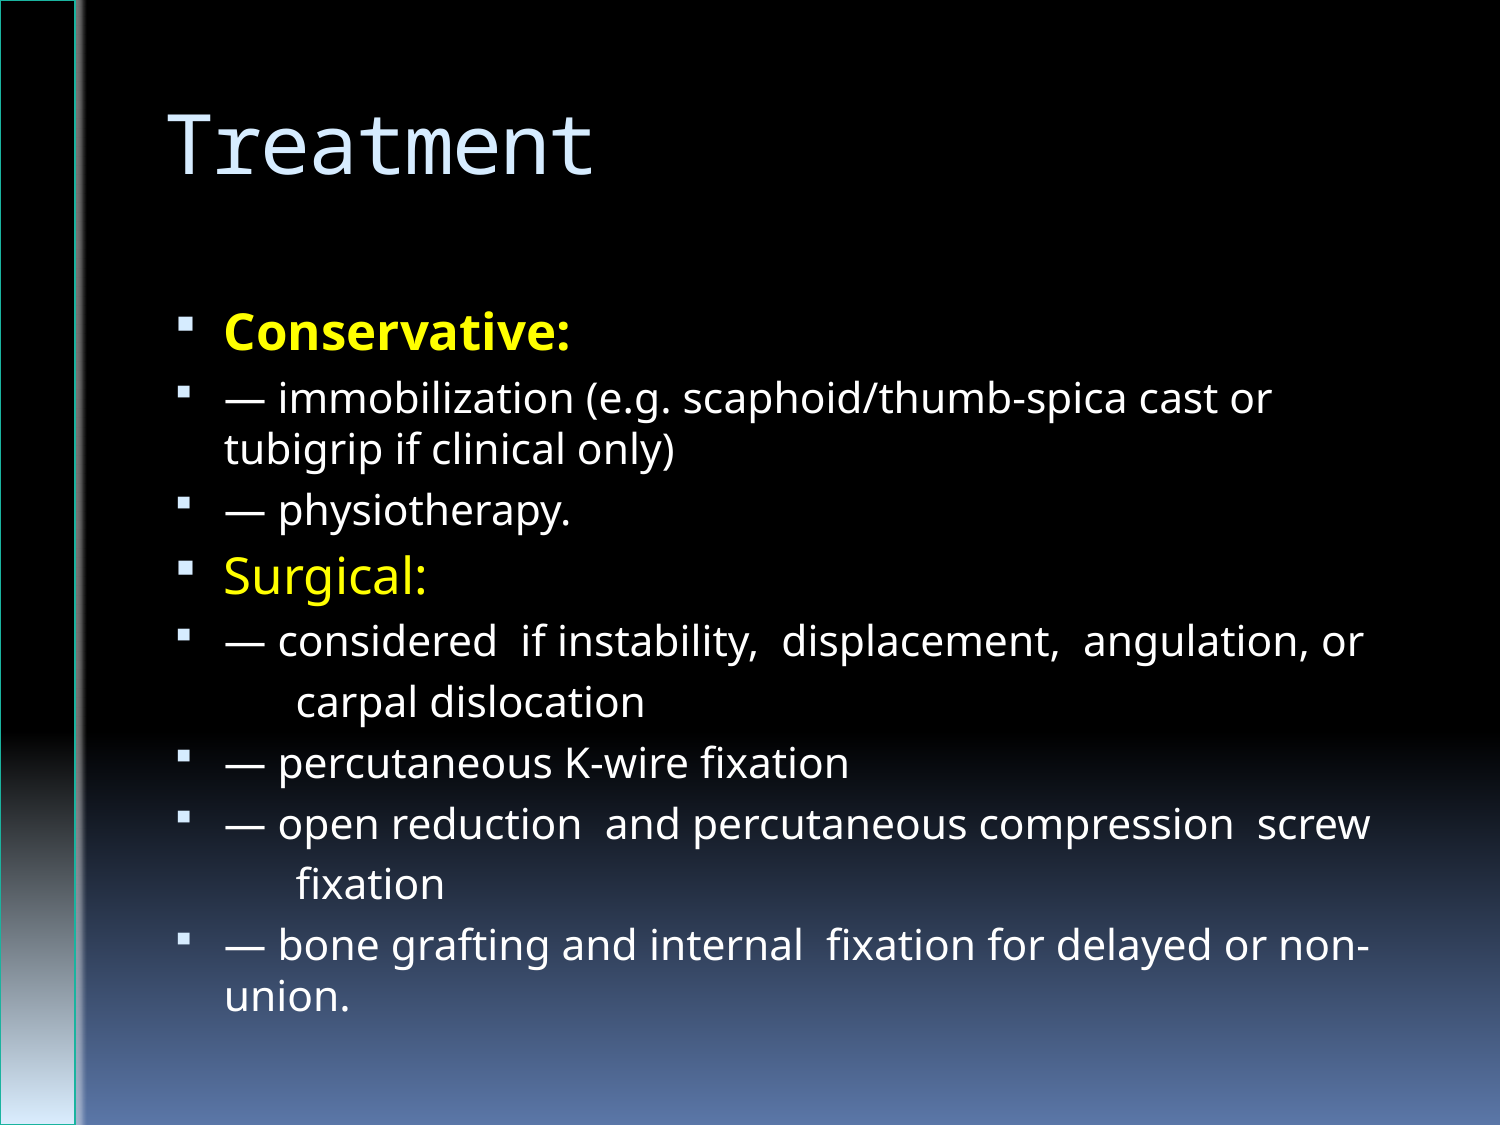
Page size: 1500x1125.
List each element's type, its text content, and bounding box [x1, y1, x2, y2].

title Treatment [150, 83, 1425, 234]
list Conservative: — immobilization (e.g. scaphoid/thumb-spica cast or tubigrip if clinical only) — physiotherapy. Surgical: — considered if instability, displacement, angulation, or carpal dislocation — percutaneous K-wire fixation — open reduction and percutaneous compression screw fixation — bone grafting and internal fixation for delayed or non-union. [150, 292, 1425, 1043]
text_box [0, 0, 76, 1125]
